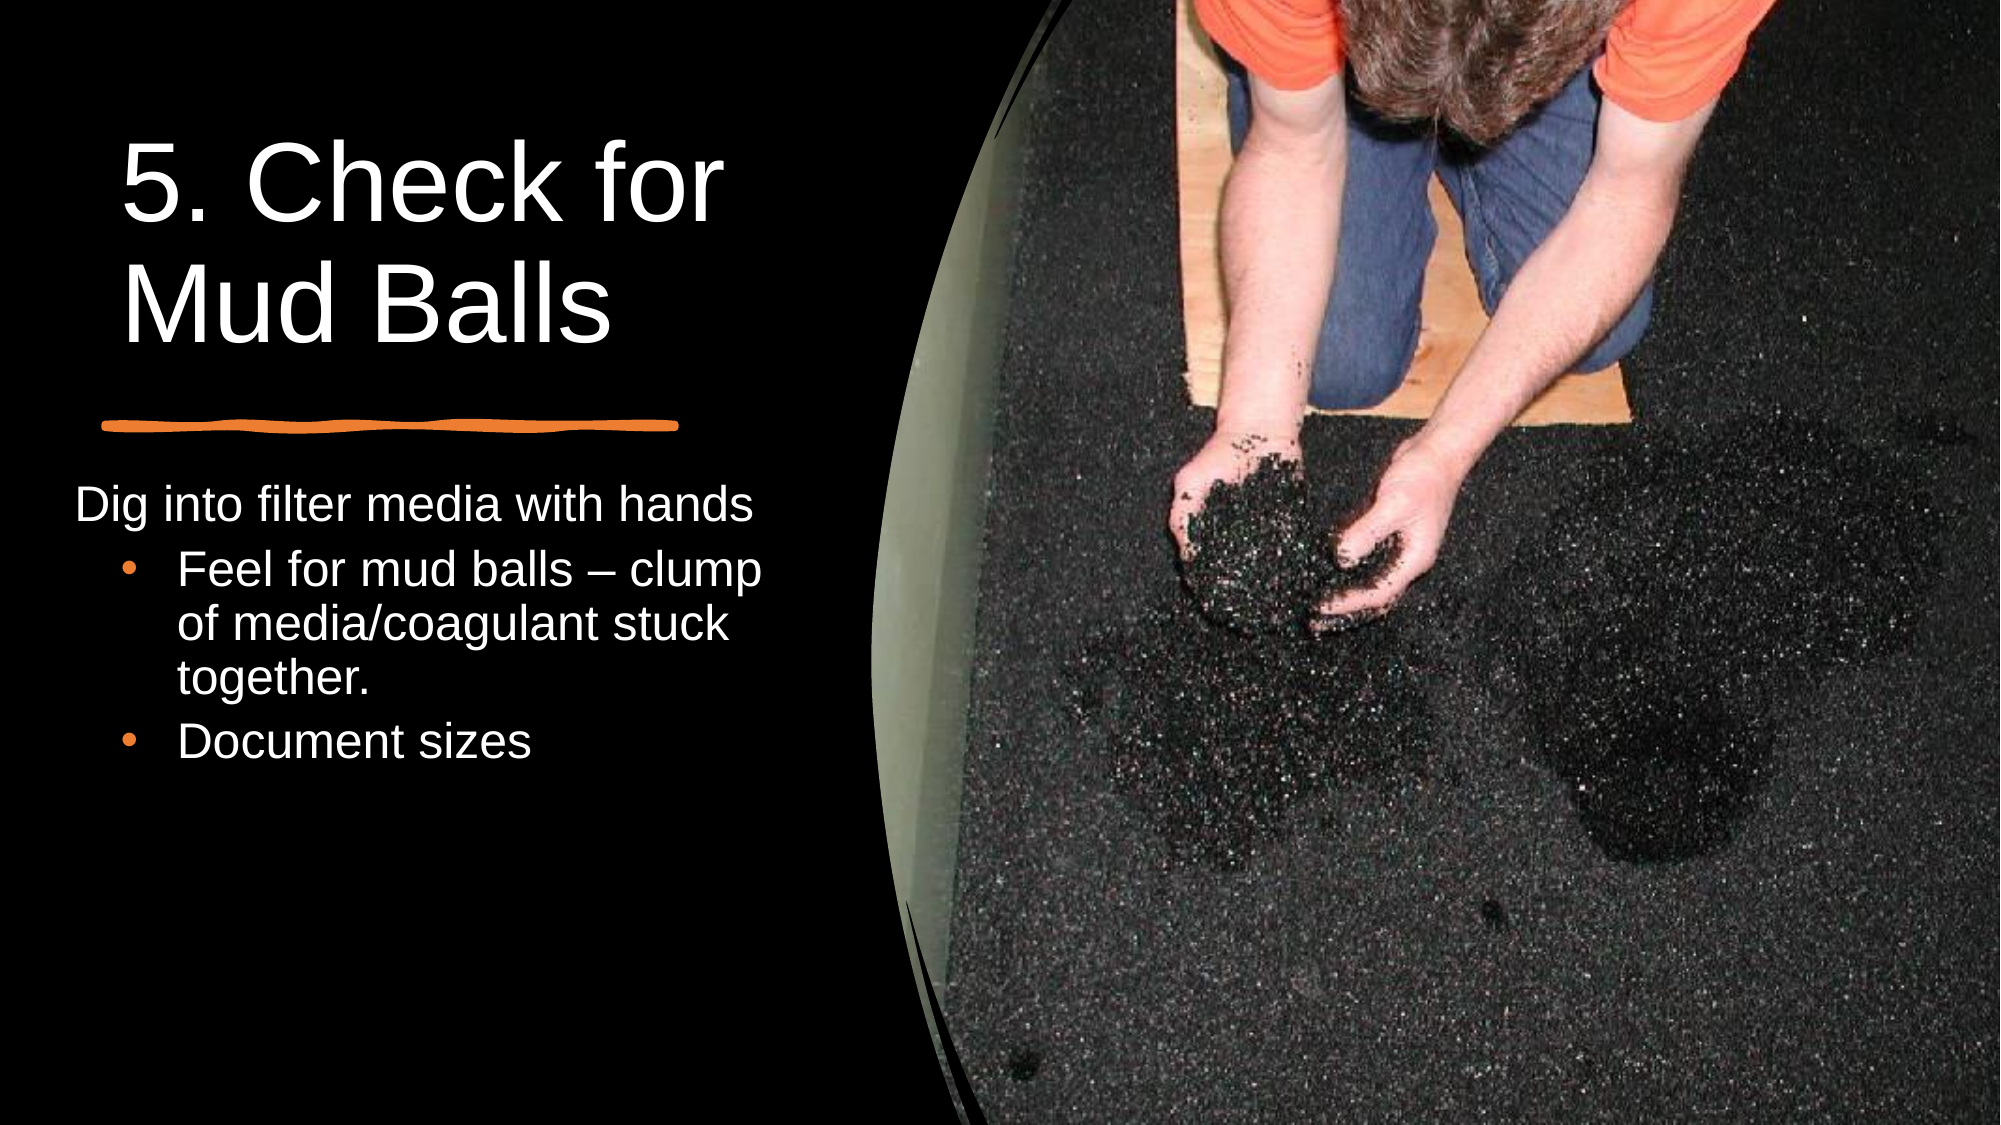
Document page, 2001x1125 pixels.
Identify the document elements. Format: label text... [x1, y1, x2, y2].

list Dig into filter media with hands Feel for mud balls – clump of media/coagulant stuck together. Document sizes [59, 471, 802, 1016]
text_box [0, 0, 871, 1125]
text_box [103, 421, 676, 431]
title 5. Check for Mud Balls [105, 53, 822, 375]
picture [871, 0, 2000, 1125]
